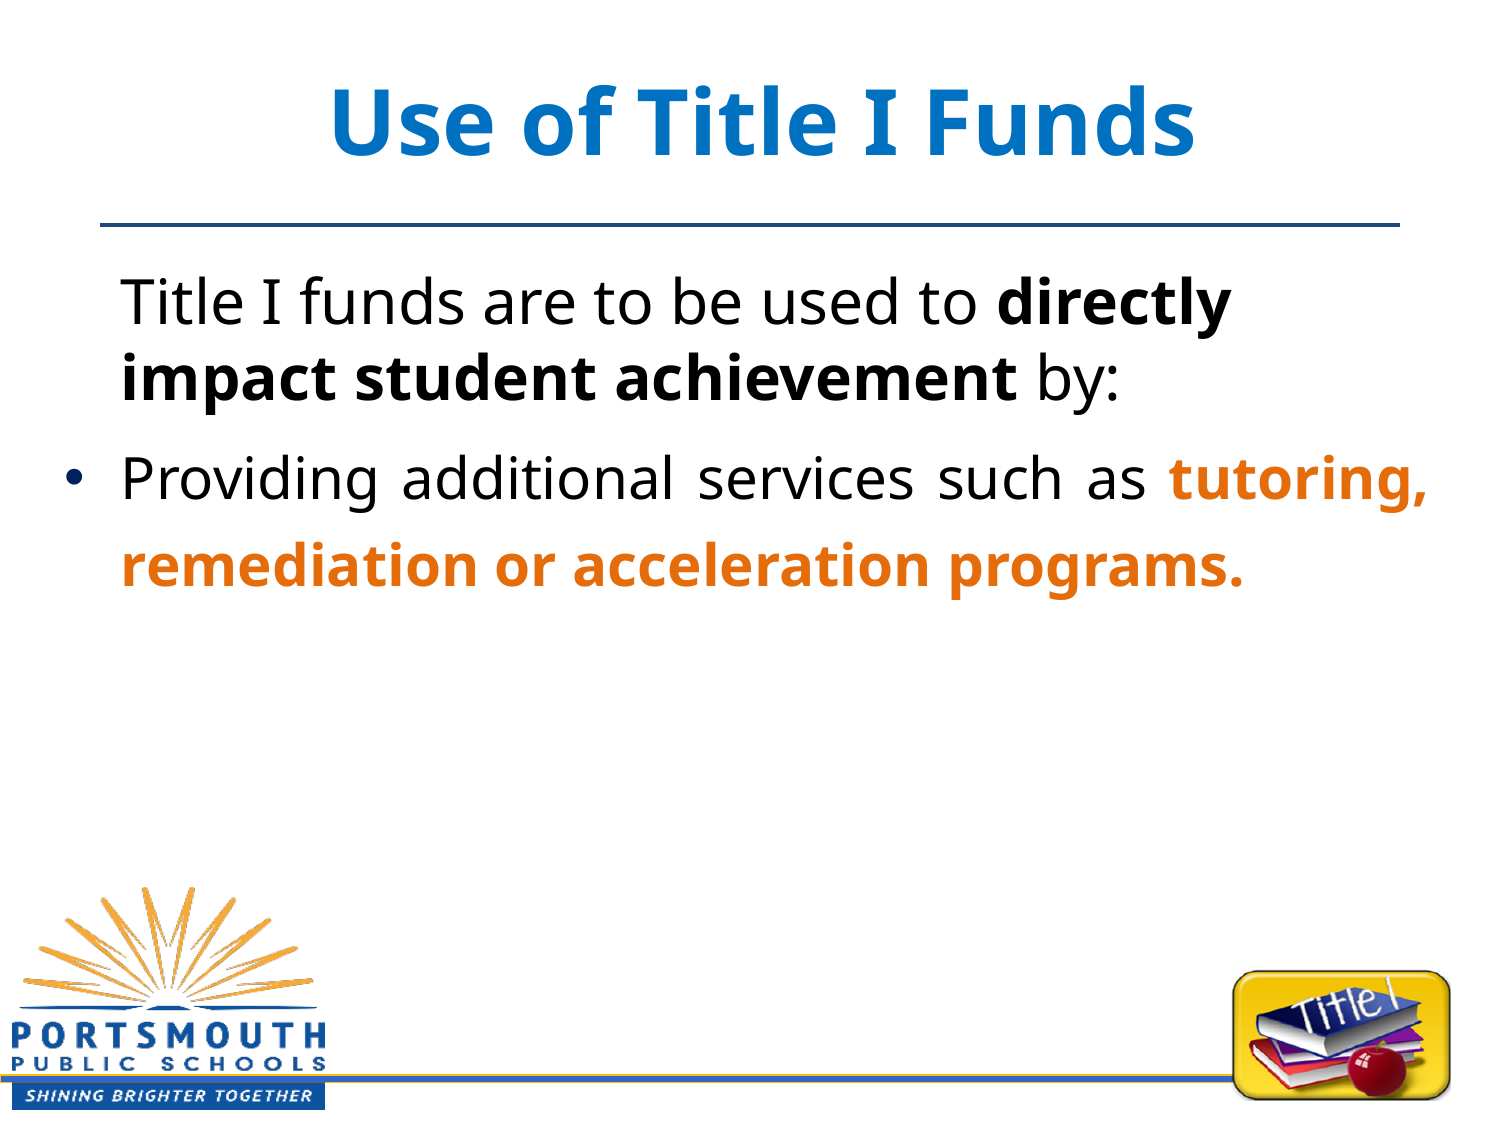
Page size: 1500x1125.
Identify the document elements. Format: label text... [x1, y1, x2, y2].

picture [1231, 969, 1451, 1101]
list Title I funds are to be used to directly impact student achievement by: Providing additional services such as tutoring, remediation or acceleration programs. [49, 250, 1445, 1063]
title Use of Title I Funds [87, 24, 1438, 213]
picture [12, 887, 326, 1111]
